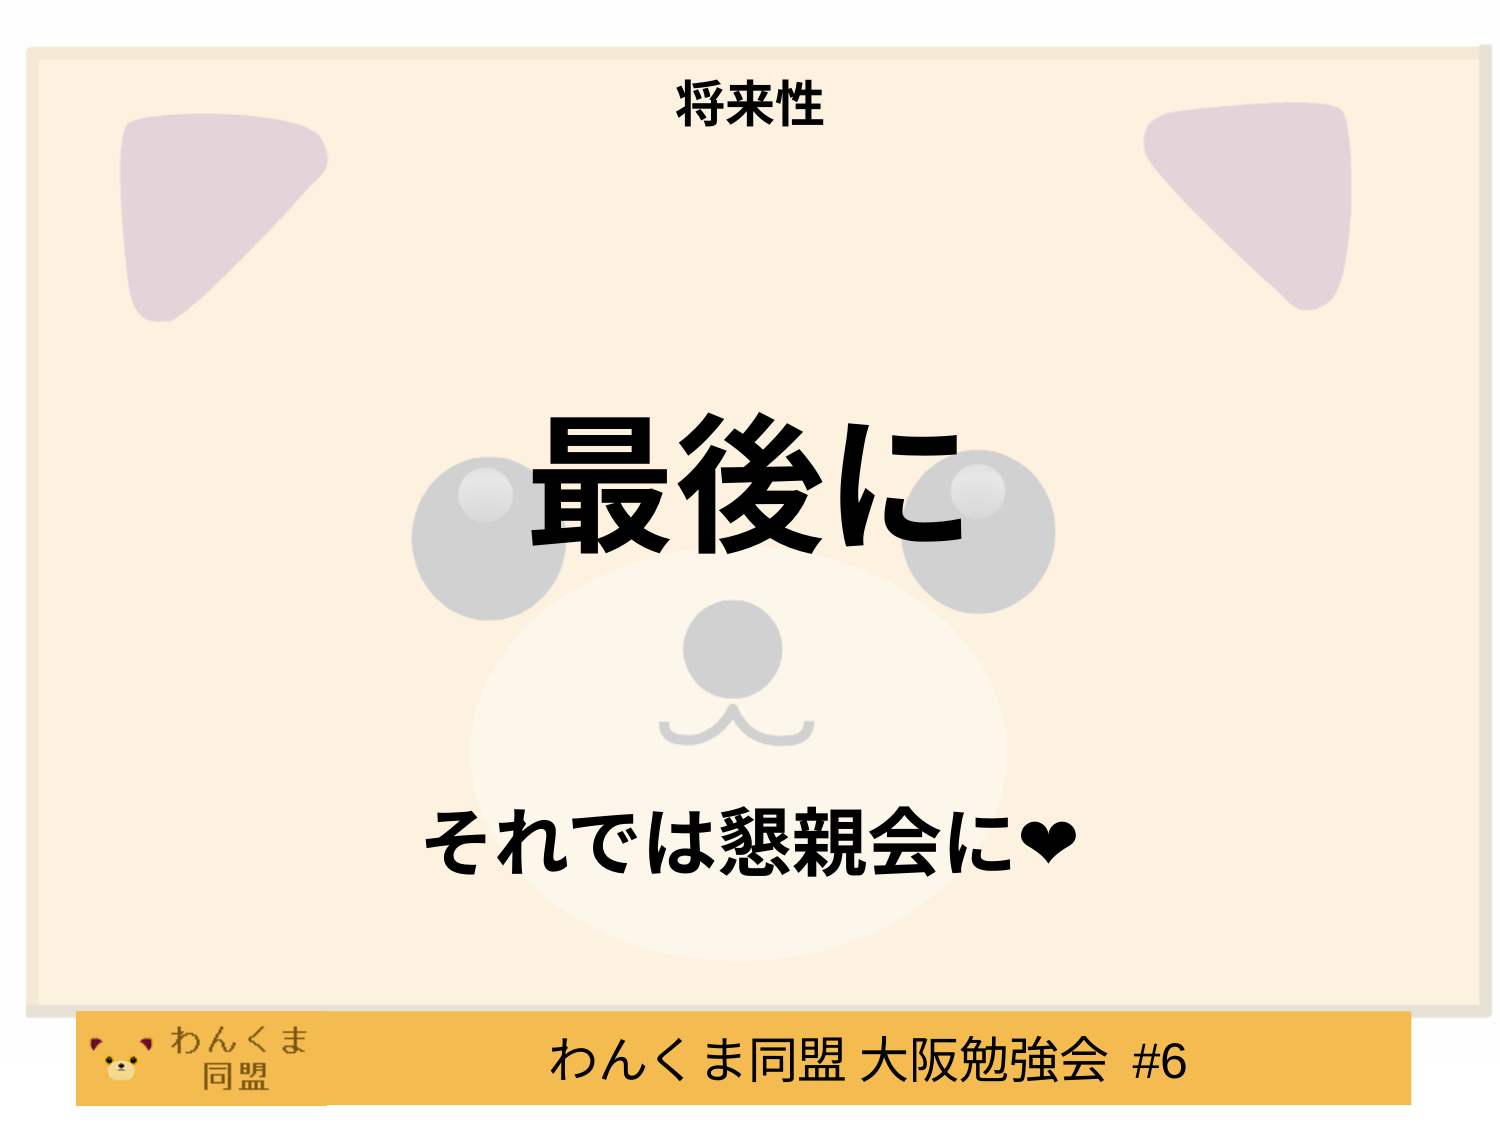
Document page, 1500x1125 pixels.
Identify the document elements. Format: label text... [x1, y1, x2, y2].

picture [0, 0, 1500, 1106]
list 最後に それでは懇親会に❤ [74, 172, 1426, 1020]
title 将来性 [74, 44, 1426, 162]
